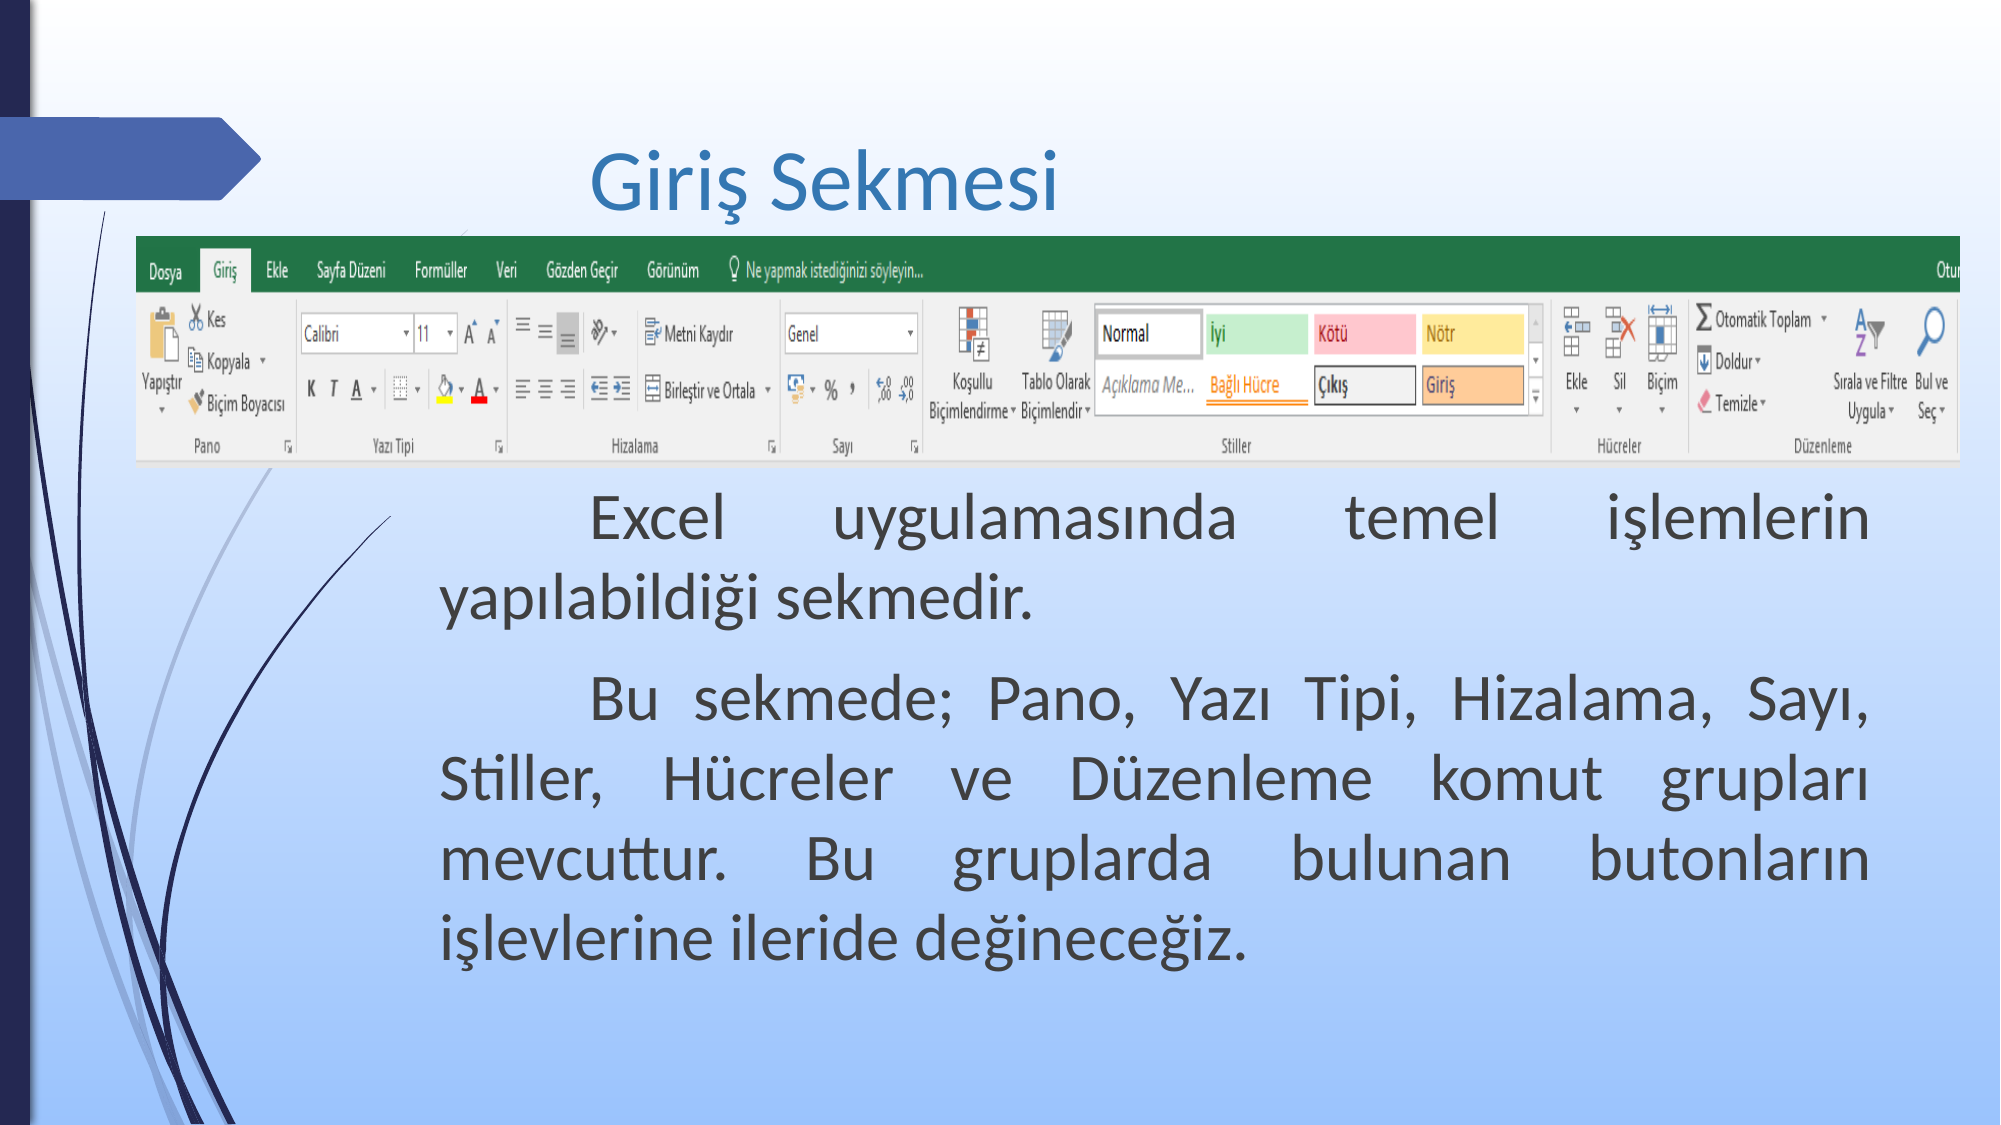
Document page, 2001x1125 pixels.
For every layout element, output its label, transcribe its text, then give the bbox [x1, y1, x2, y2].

title Giriş Sekmesi [424, 115, 1198, 231]
list Excel uygulamasında temel işlemlerin yapılabildiği sekmedir. Bu sekmede; Pano, Yazı Tipi, Hizalama, Sayı, Stiller, Hücreler ve Düzenleme komut grupları mevcuttur. Bu gruplarda bulunan butonların işlevlerine ileride değineceğiz. [424, 477, 1888, 1085]
picture [135, 236, 1961, 468]
